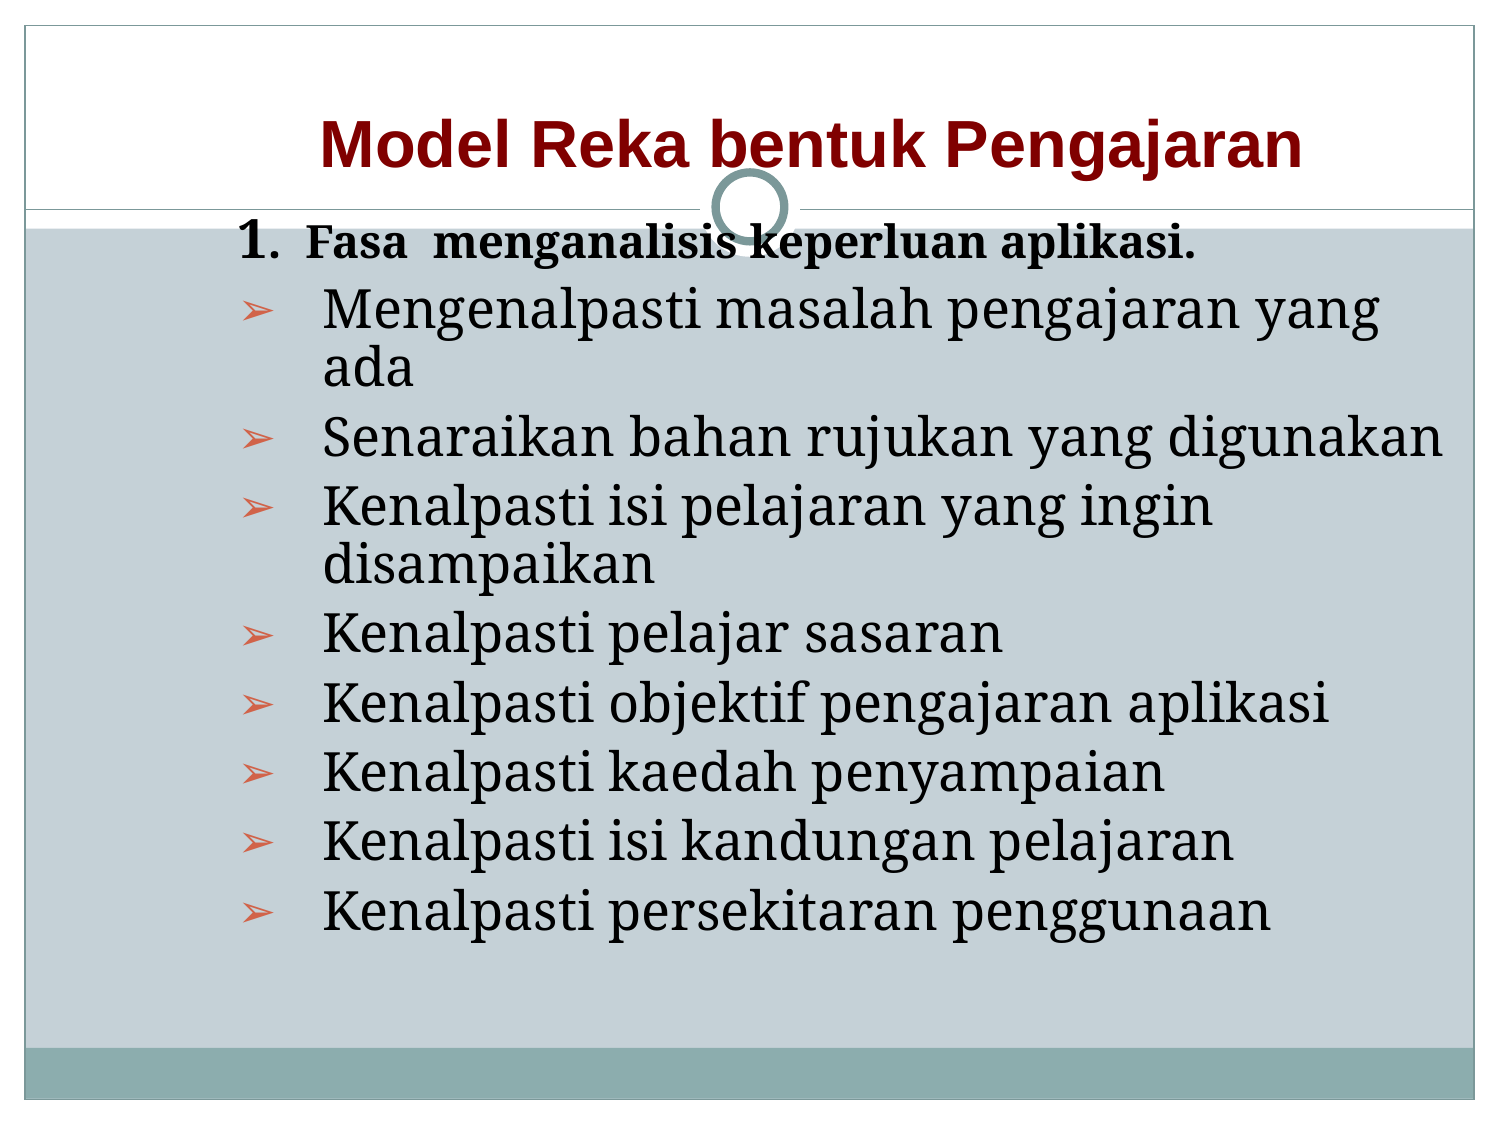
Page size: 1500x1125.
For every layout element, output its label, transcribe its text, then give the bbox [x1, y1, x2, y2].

text_box Model Reka bentuk Pengajaran [304, 93, 1328, 190]
list 1. Fasa menganalisis keperluan aplikasi. Mengenalpasti masalah pengajaran yang ada Senaraikan bahan rujukan yang digunakan Kenalpasti isi pelajaran yang ingin disampaikan Kenalpasti pelajar sasaran Kenalpasti objektif pengajaran aplikasi Kenalpasti kaedah penyampaian Kenalpasti isi kandungan pelajaran Kenalpasti persekitaran penggunaan [222, 128, 1465, 954]
